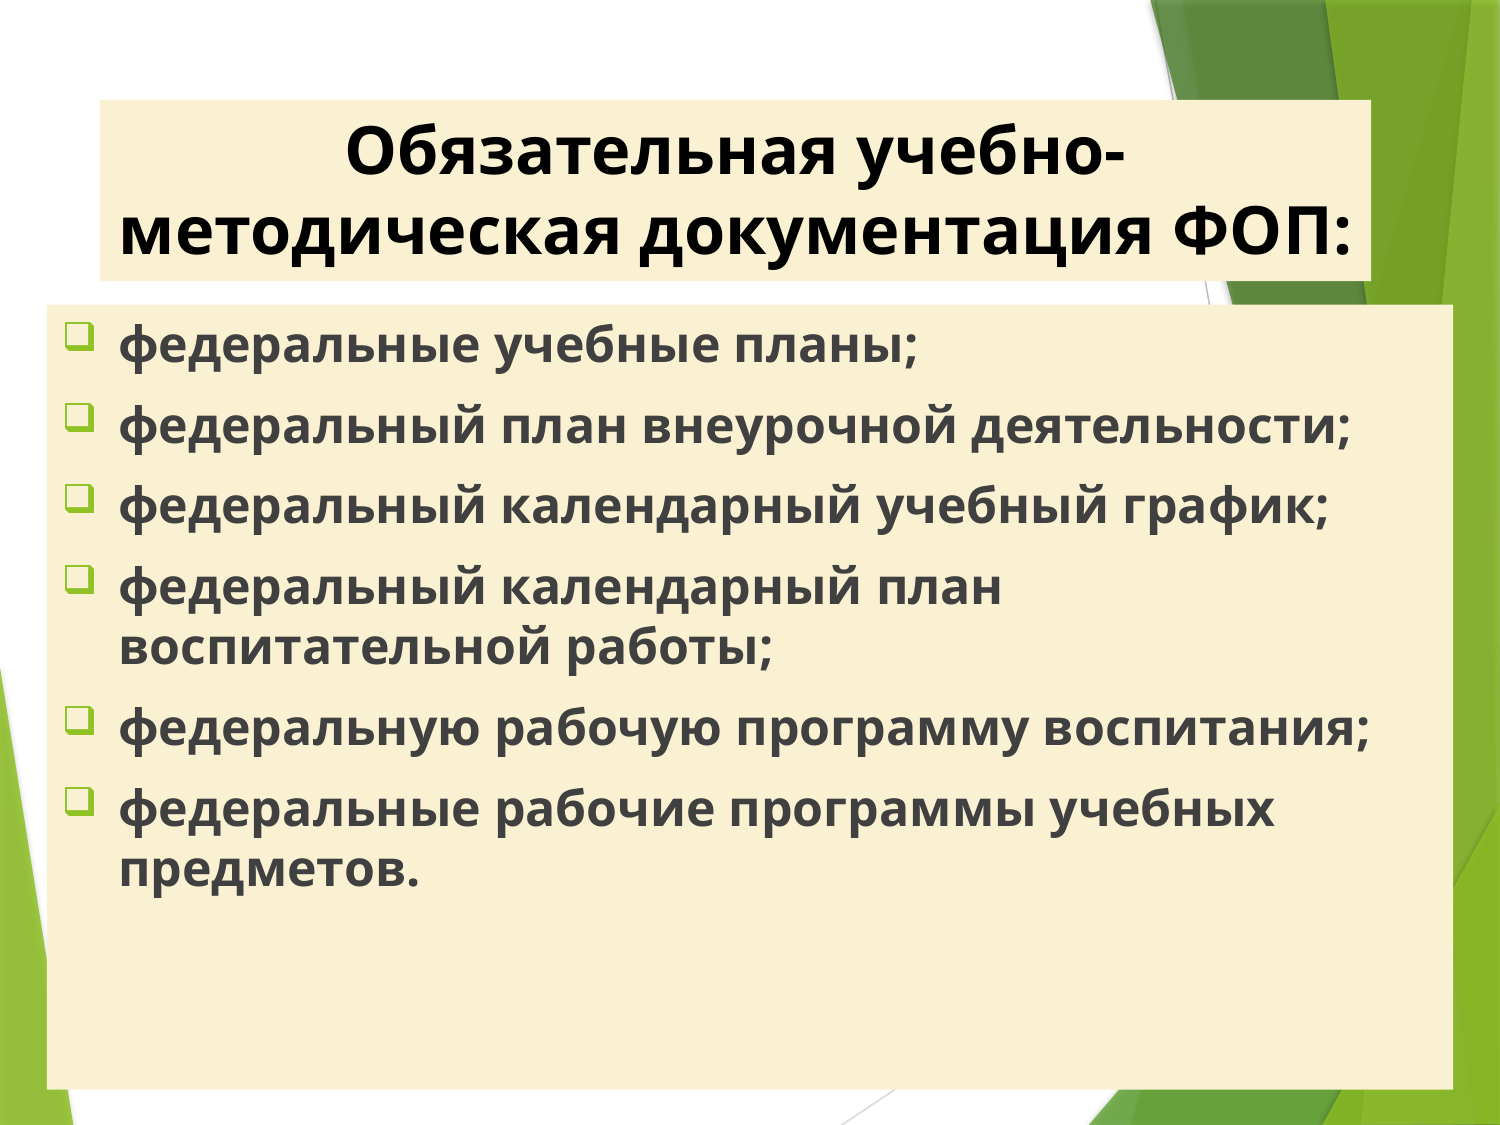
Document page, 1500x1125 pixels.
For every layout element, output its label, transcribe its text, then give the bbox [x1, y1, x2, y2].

title Обязательная учебно-методическая документация ФОП: [99, 99, 1372, 282]
list федеральные учебные планы; федеральный план внеурочной деятельности; федеральный календарный учебный график; федеральный календарный план воспитательной работы; федеральную рабочую программу воспитания; федеральные рабочие программы учебных предметов. [46, 304, 1454, 1090]
